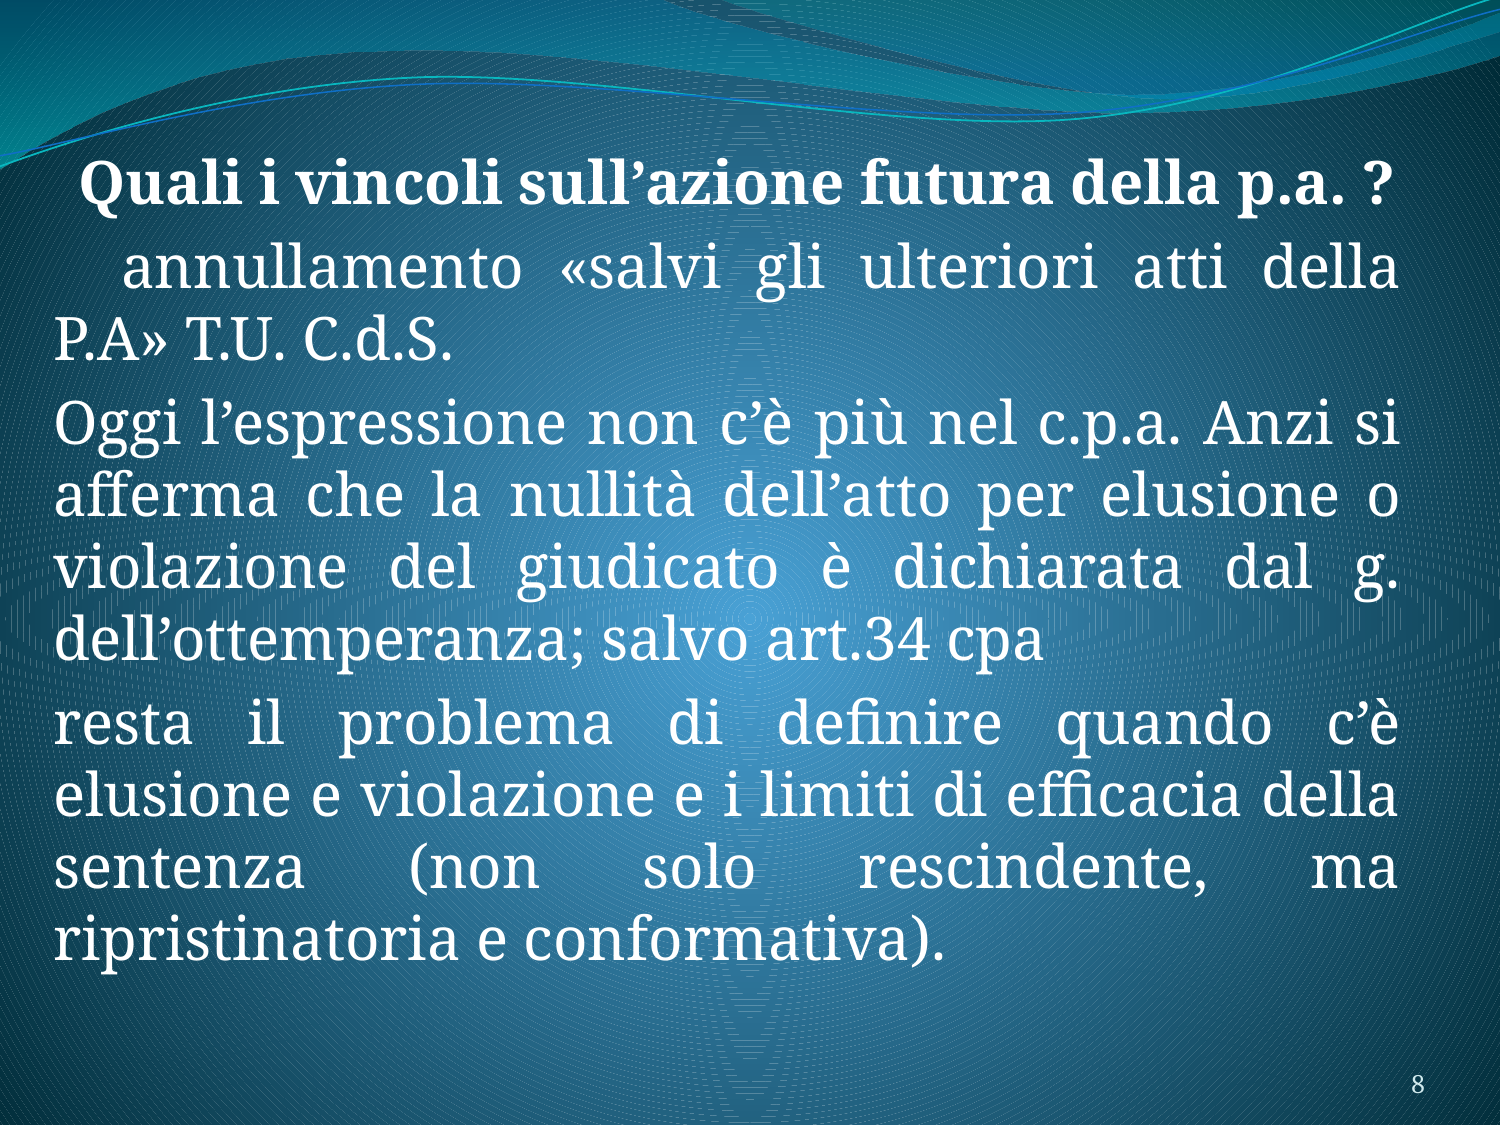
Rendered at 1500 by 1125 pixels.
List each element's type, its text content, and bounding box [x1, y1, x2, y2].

subtitle Quali i vincoli sull’azione futura della p.a. ? annullamento «salvi gli ulteriori atti della P.A» T.U. C.d.S. Oggi l’espressione non c’è più nel c.p.a. Anzi si afferma che la nullità dell’atto per elusione o violazione del giudicato è dichiarata dal g. dell’ottemperanza; salvo art.34 cpa resta il problema di definire quando c’è elusione e violazione e i limiti di efficacia della sentenza (non solo rescindente, ma ripristinatoria e conformativa). [53, 66, 1412, 1024]
slide_number 8 [1299, 1042, 1425, 1103]
footer [437, 1042, 988, 1103]
